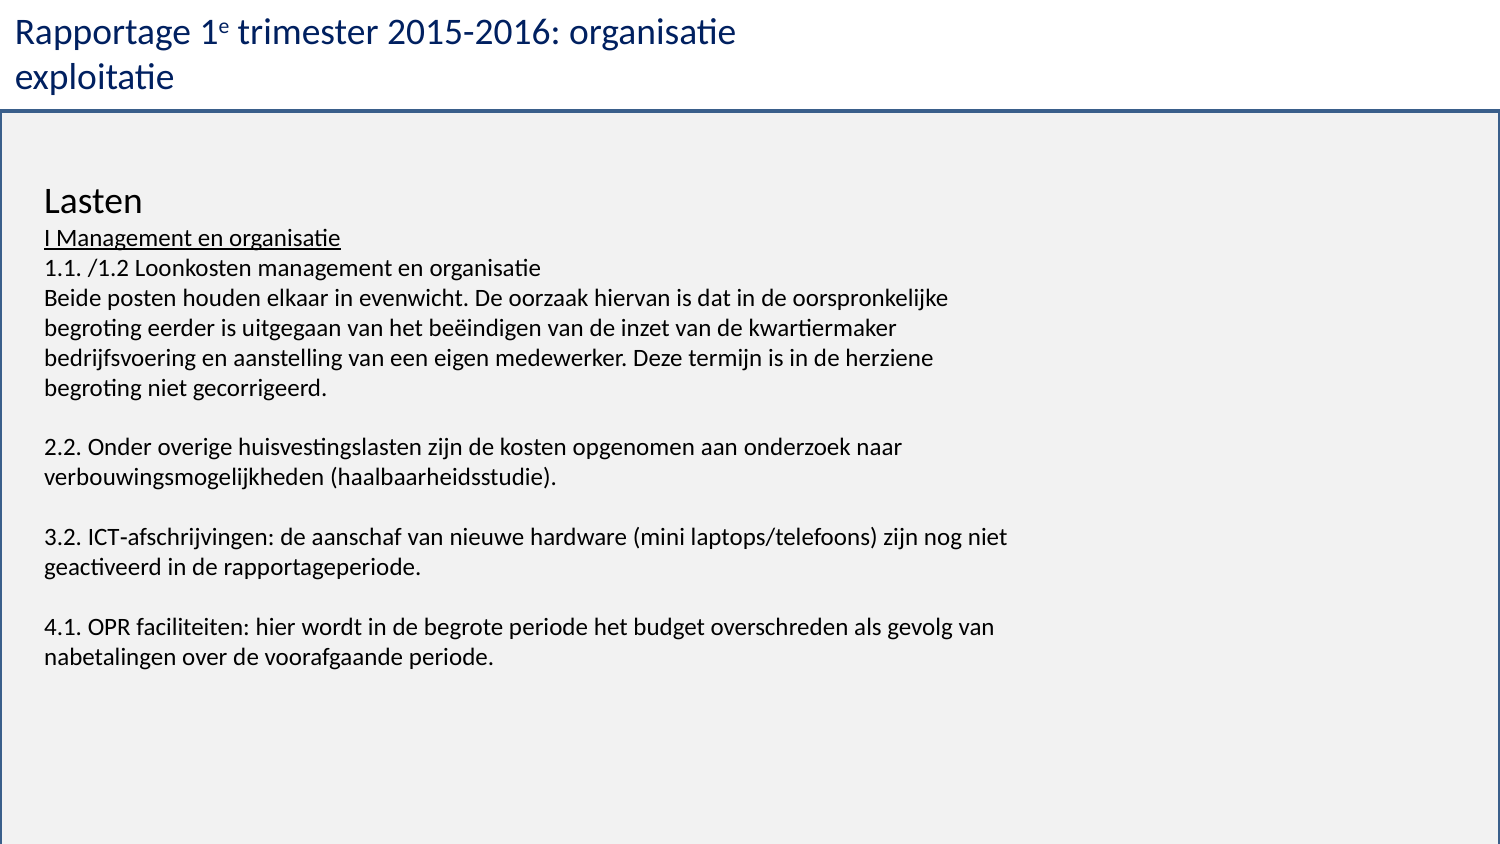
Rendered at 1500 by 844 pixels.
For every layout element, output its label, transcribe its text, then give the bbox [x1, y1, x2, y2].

text_box [0, 109, 1500, 844]
text_box Rapportage 1e trimester 2015-2016: organisatie exploitatie [0, 0, 1193, 105]
text_box Lasten I Management en organisatie 1.1. /1.2 Loonkosten management en organisatie Beide posten houden elkaar in evenwicht. De oorzaak hiervan is dat in de oorspronkelijke begroting eerder is uitgegaan van het beëindigen van de inzet van de kwartiermaker bedrijfsvoering en aanstelling van een eigen medewerker. Deze termijn is in de herziene begroting niet gecorrigeerd. 2.2. Onder overige huisvestingslasten zijn de kosten opgenomen aan onderzoek naar verbouwingsmogelijkheden (haalbaarheidsstudie). 3.2. ICT‐afschrijvingen: de aanschaf van nieuwe hardware (mini laptops/telefoons) zijn nog niet geactiveerd in de rapportageperiode. 4.1. OPR faciliteiten: hier wordt in de begrote periode het budget overschreden als gevolg van nabetalingen over de voorafgaande periode. [29, 168, 1471, 708]
